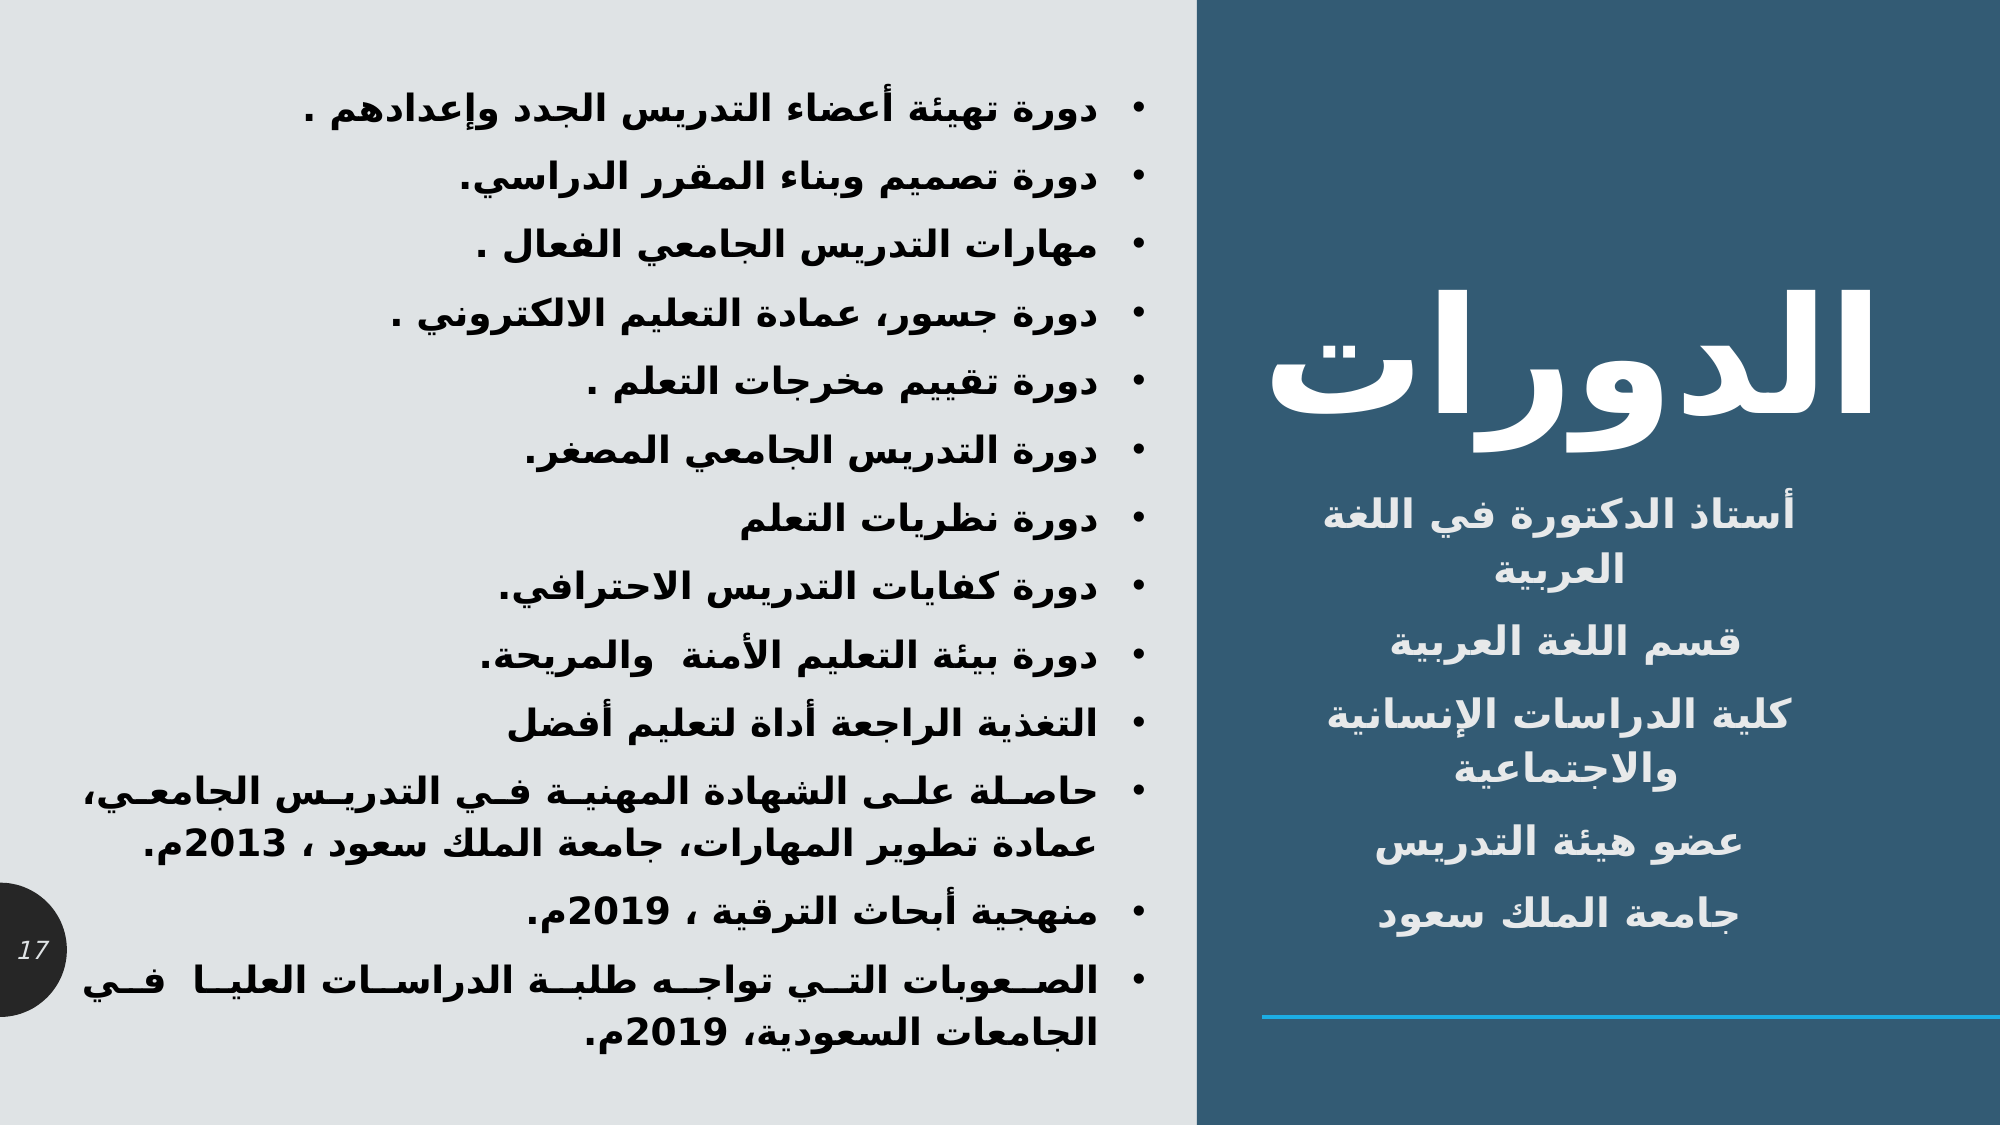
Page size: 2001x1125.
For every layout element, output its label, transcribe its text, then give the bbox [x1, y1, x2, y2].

text_box دورة تهيئة أعضاء التدريس الجدد وإعدادهم . دورة تصميم وبناء المقرر الدراسي. مهارات التدريس الجامعي الفعال . دورة جسور، عمادة التعليم الالكتروني . دورة تقييم مخرجات التعلم . دورة التدريس الجامعي المصغر. دورة نظريات التعلم دورة كفايات التدريس الاحترافي. دورة بيئة التعليم الأمنة والمريحة. التغذية الراجعة أداة لتعليم أفضل حاصلة على الشهادة المهنية في التدريس الجامعي، عمادة تطوير المهارات، جامعة الملك سعود ، 2013م. منهجية أبحاث الترقية ، 2019م. الصعوبات التي تواجه طلبة الدراسات العليا في الجامعات السعودية، 2019م. [66, 69, 1161, 1061]
slide_number 17 [0, 919, 66, 980]
list أستاذ الدكتورة في اللغة العربية قسم اللغة العربية كلية الدراسات الإنسانية والاجتماعية عضو هيئة التدريس جامعة الملك سعود [1244, 474, 1876, 944]
title الدورات [1246, 91, 1901, 457]
